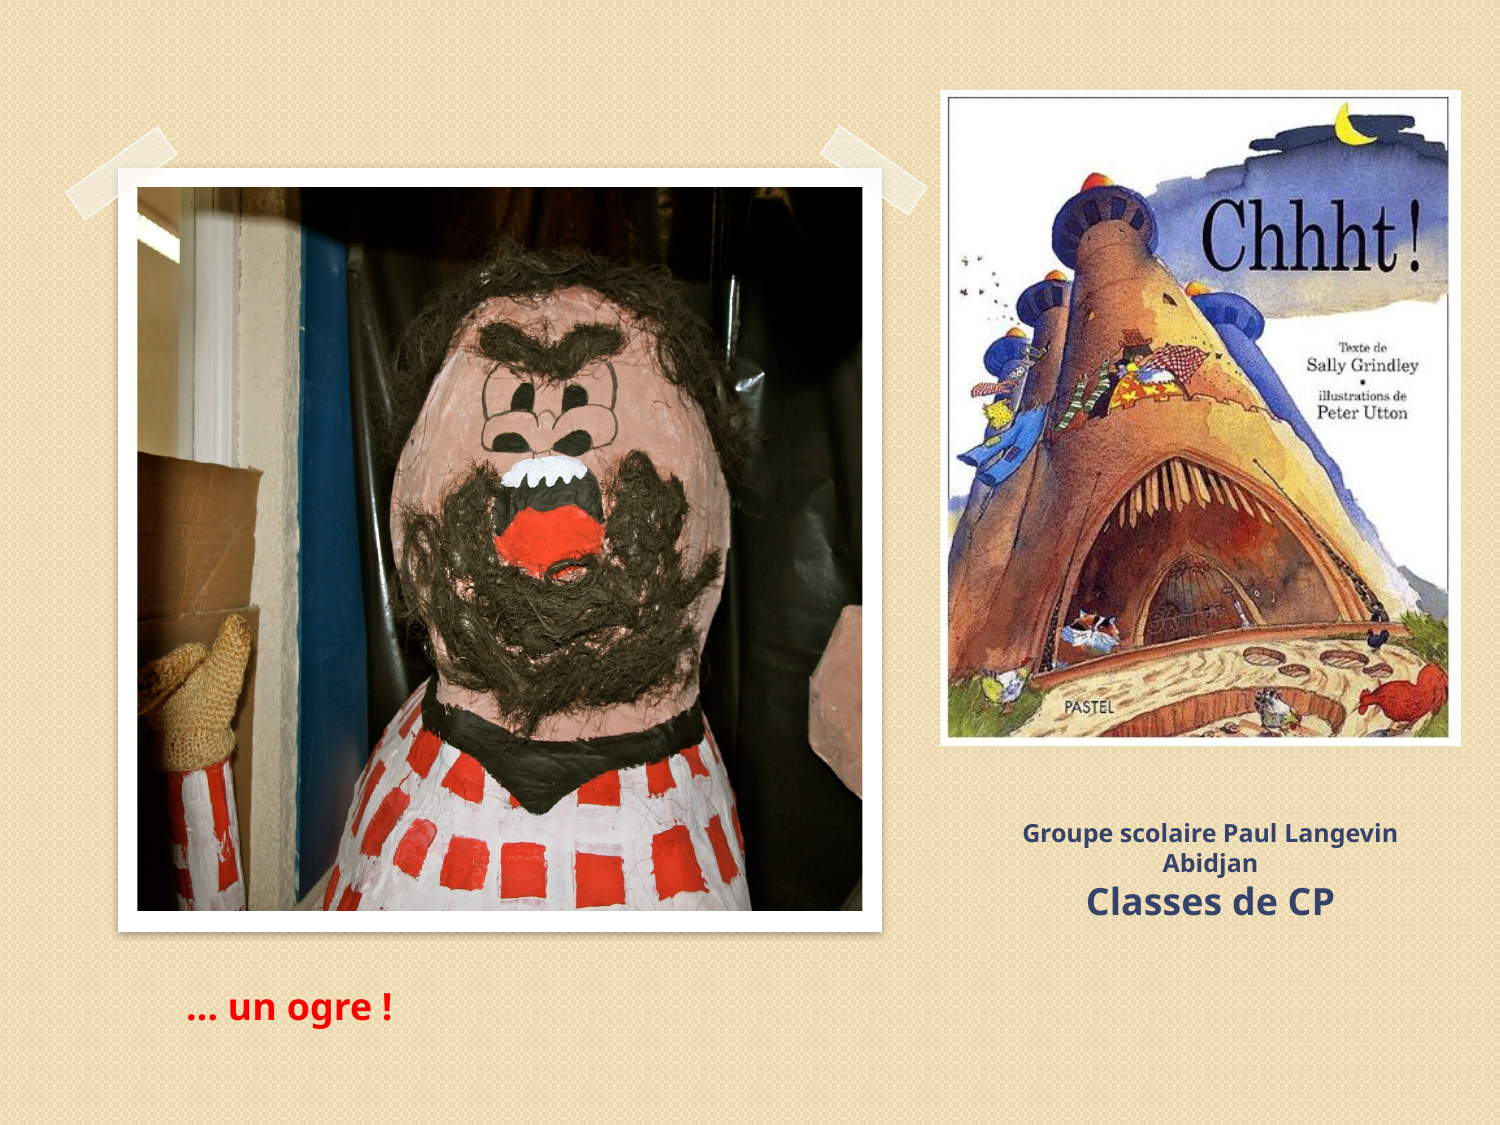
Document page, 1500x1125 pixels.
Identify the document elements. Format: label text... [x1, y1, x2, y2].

text_box … un ogre ! [171, 975, 845, 1036]
picture [940, 89, 1462, 746]
picture [137, 187, 863, 912]
text_box Groupe scolaire Paul Langevin Abidjan Classes de CP [998, 810, 1424, 931]
